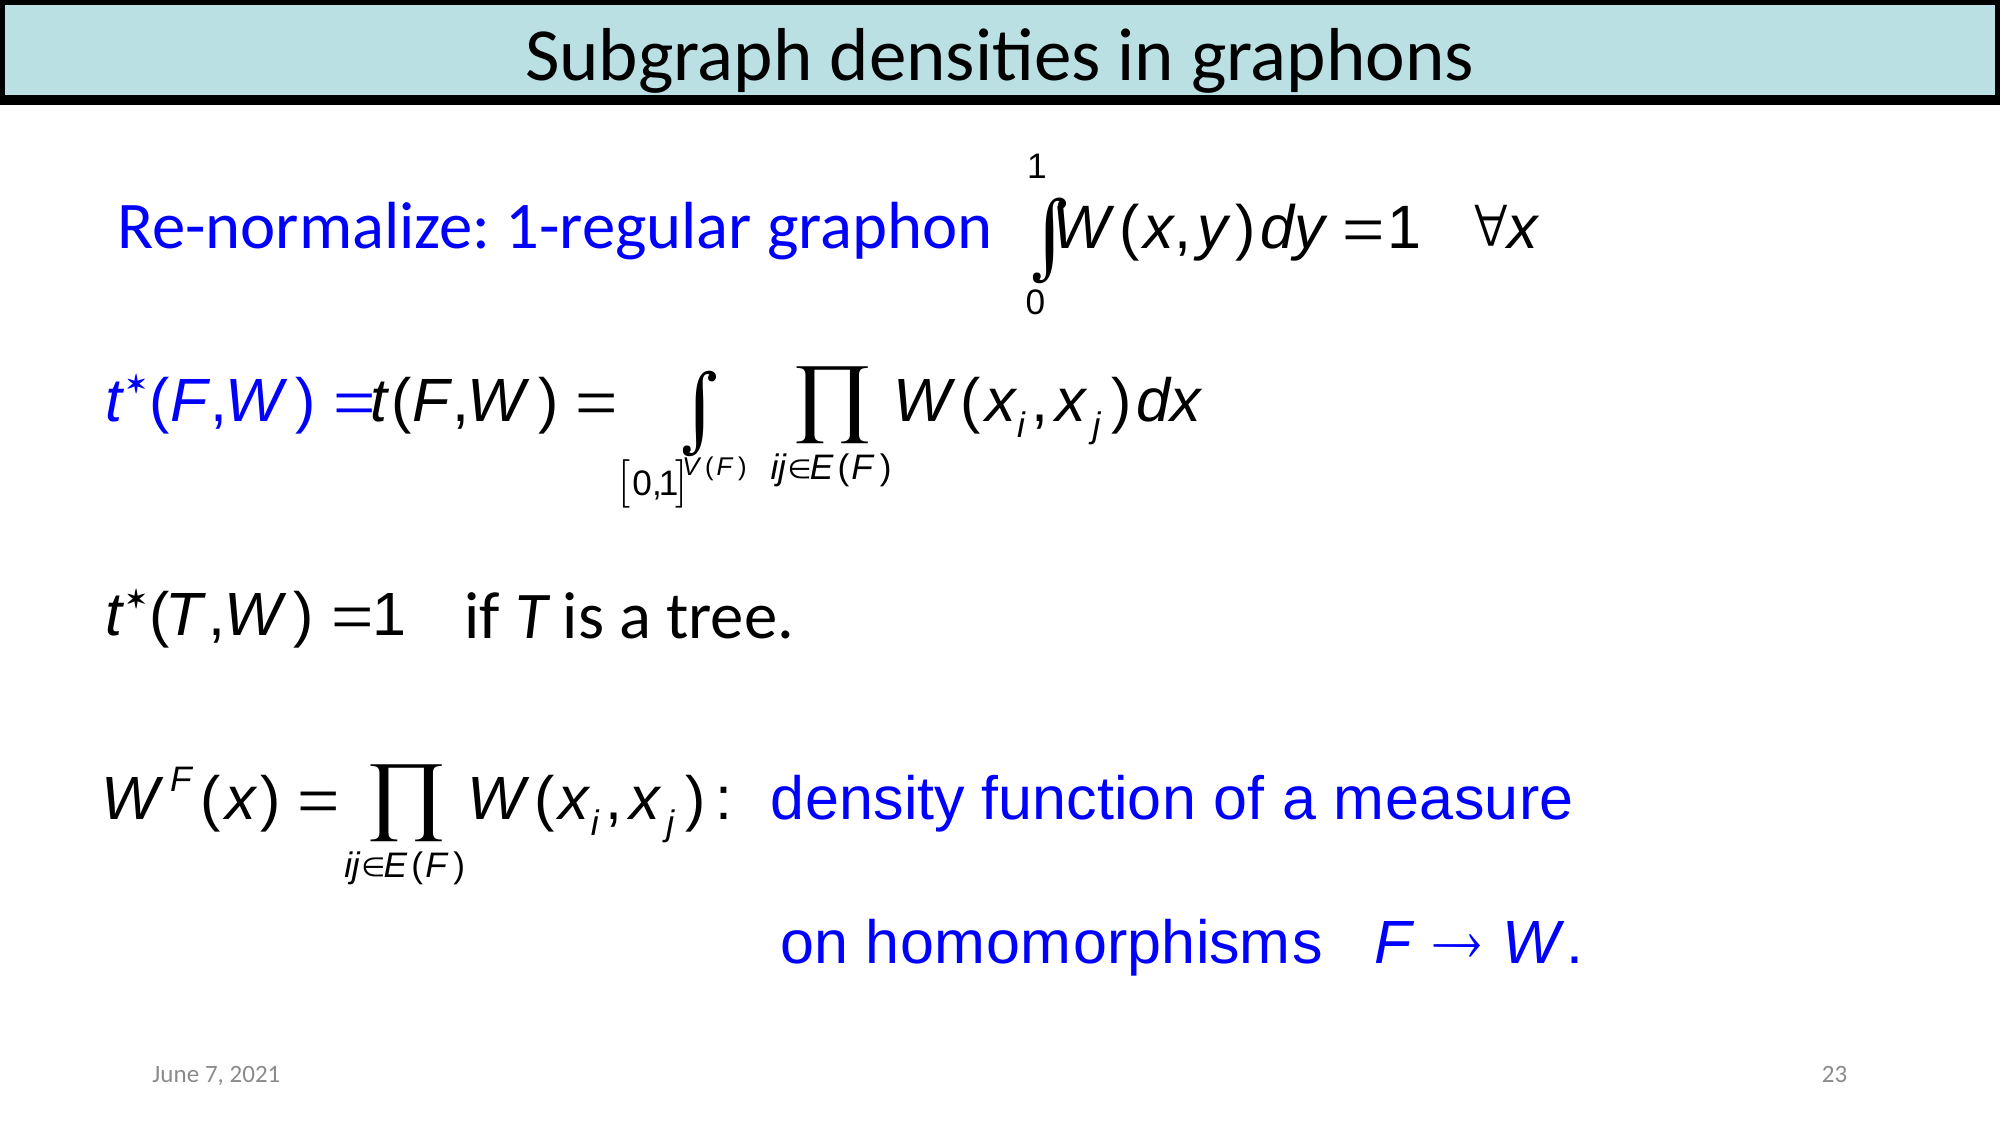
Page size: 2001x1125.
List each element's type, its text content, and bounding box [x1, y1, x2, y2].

text_box Re-normalize: 1-regular graphon [102, 173, 1009, 269]
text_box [97, 753, 1603, 988]
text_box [97, 564, 812, 661]
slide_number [137, 1042, 588, 1103]
slide_number 23 [1412, 1042, 1863, 1103]
text_box Subgraph densities in graphons [0, 0, 2000, 100]
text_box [1013, 135, 1553, 330]
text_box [97, 349, 1217, 523]
